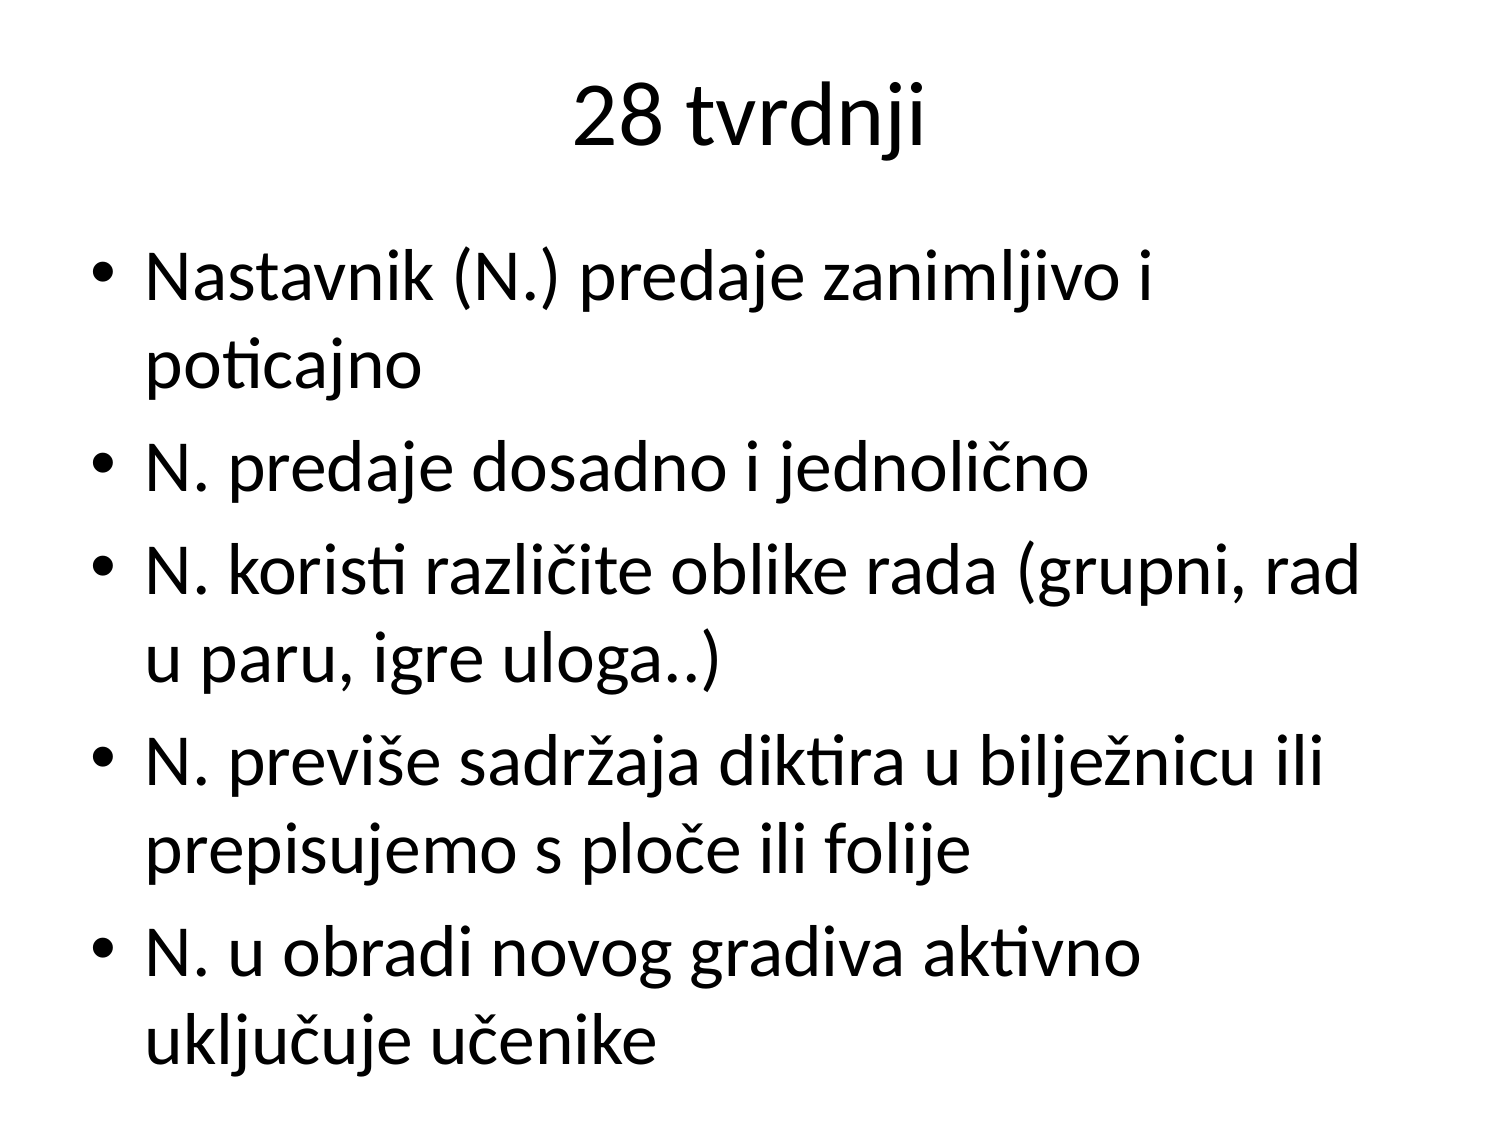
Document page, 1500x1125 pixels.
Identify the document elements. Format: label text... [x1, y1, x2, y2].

list Nastavnik (N.) predaje zanimljivo i poticajno N. predaje dosadno i jednolično N. koristi različite oblike rada (grupni, rad u paru, igre uloga..) N. previše sadržaja diktira u bilježnicu ili prepisujemo s ploče ili folije N. u obradi novog gradiva aktivno uključuje učenike [75, 219, 1425, 1094]
title 28 tvrdnji [75, 45, 1425, 173]
